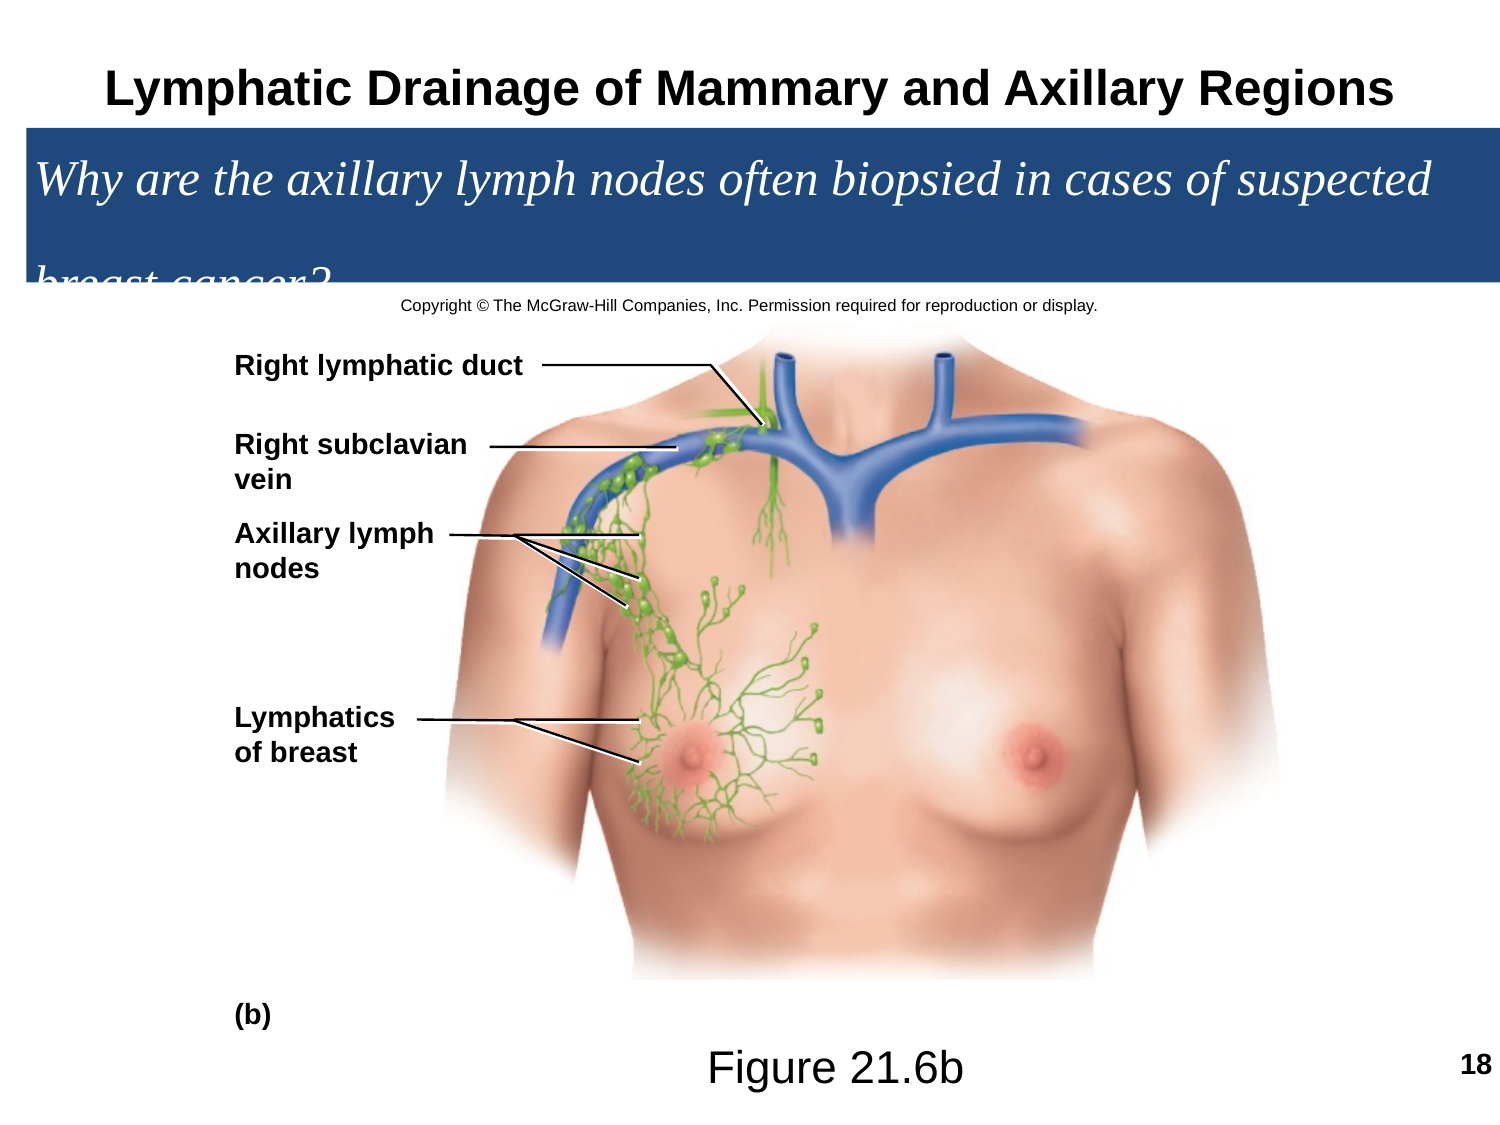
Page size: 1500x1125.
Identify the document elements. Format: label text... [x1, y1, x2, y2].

text_box [416, 719, 433, 723]
text_box Lymphatics of breast [234, 698, 406, 769]
text_box (b) [234, 995, 274, 1031]
text_box Copyright © The McGraw-Hill Companies, Inc. Permission required for reproduction or display. [366, 305, 1133, 323]
text_box Figure 21.6b [699, 1029, 1075, 1100]
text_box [26, 113, 1500, 298]
text_box Right lymphatic duct [234, 345, 433, 381]
text_box Right subclavian vein [234, 425, 433, 496]
picture [438, 310, 1288, 980]
title Lymphatic Drainage of Mammary and Axillary Regions [0, 47, 1500, 123]
slide_number ‹#› [1450, 1037, 1500, 1125]
text_box Axillary lymph nodes [234, 514, 433, 585]
